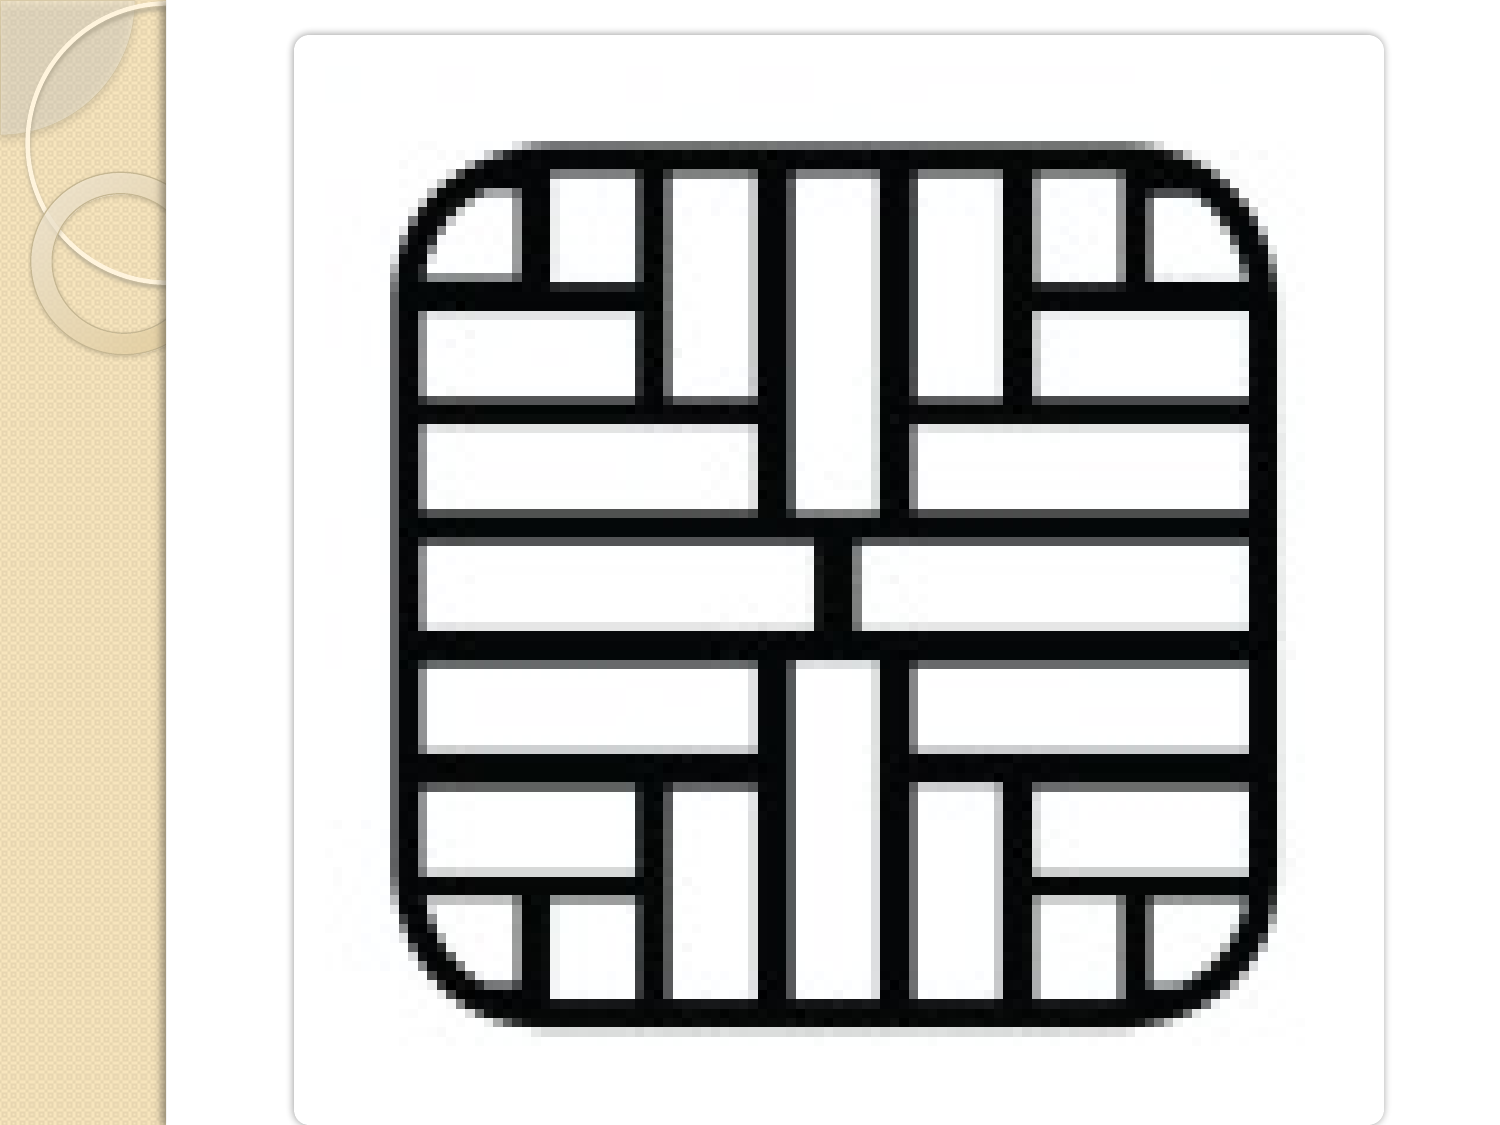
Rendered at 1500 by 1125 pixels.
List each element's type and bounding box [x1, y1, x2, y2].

list [324, 66, 1353, 1095]
